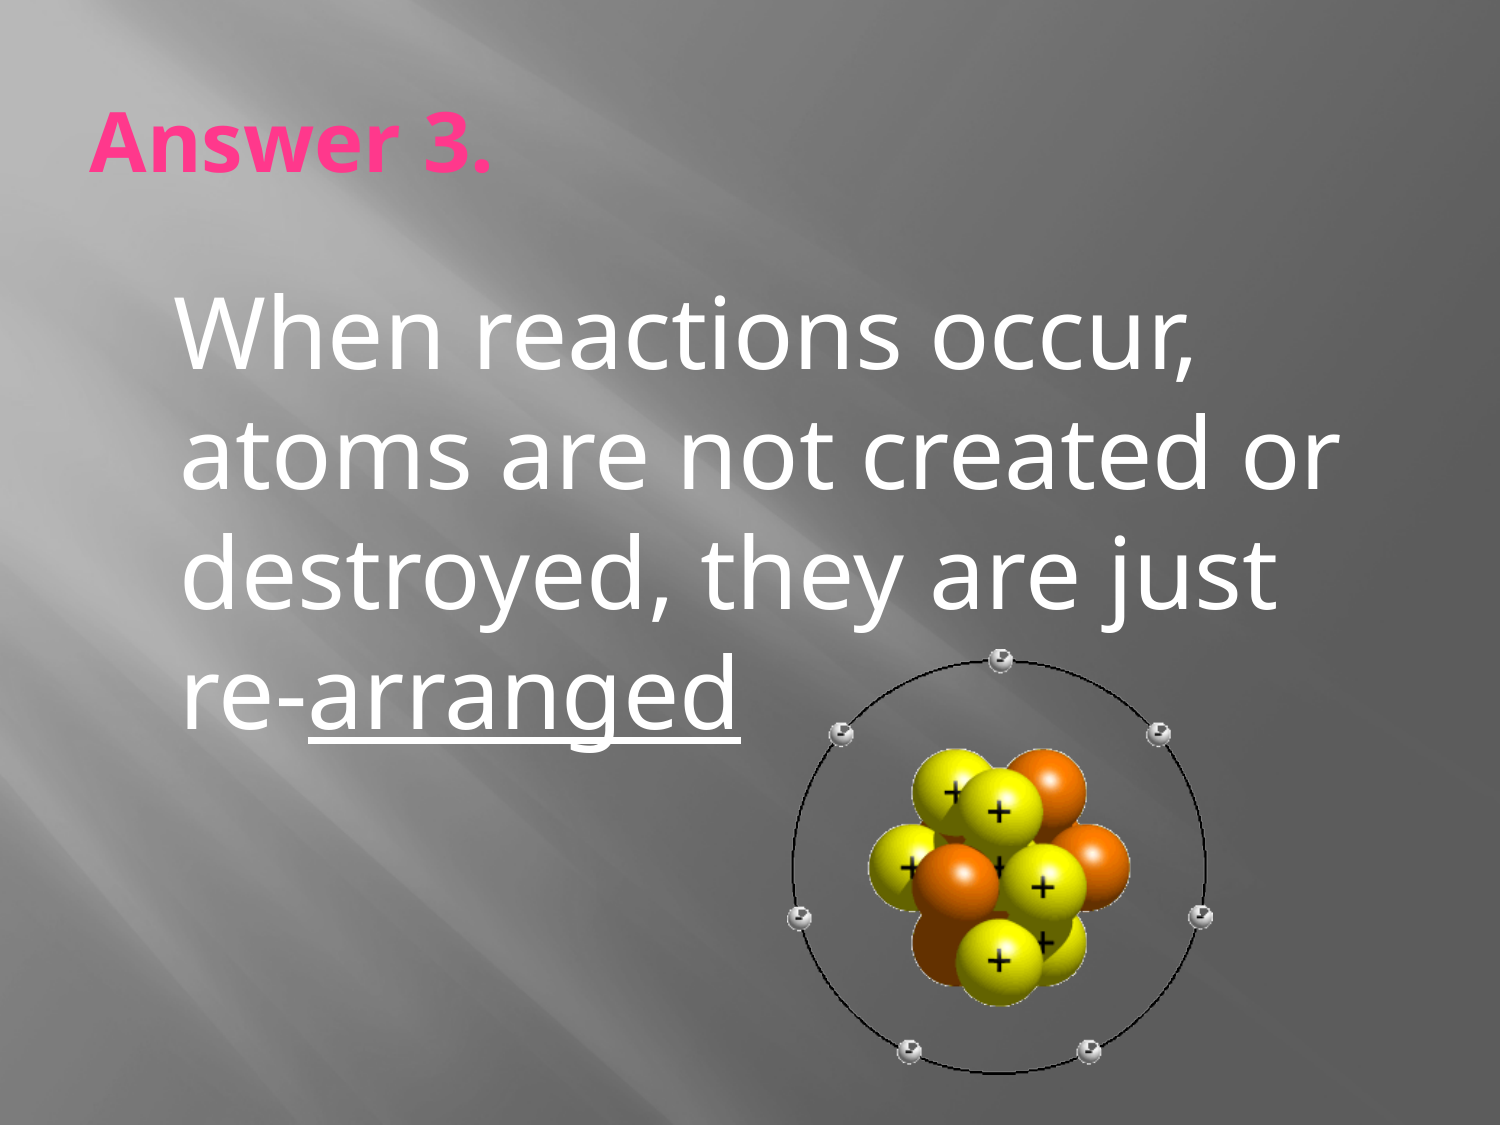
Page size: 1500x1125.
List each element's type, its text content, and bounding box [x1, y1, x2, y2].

picture [787, 649, 1213, 1076]
title Answer 3. [75, 45, 1425, 233]
list When reactions occur, atoms are not created or destroyed, they are just re-arranged [75, 262, 1425, 1035]
